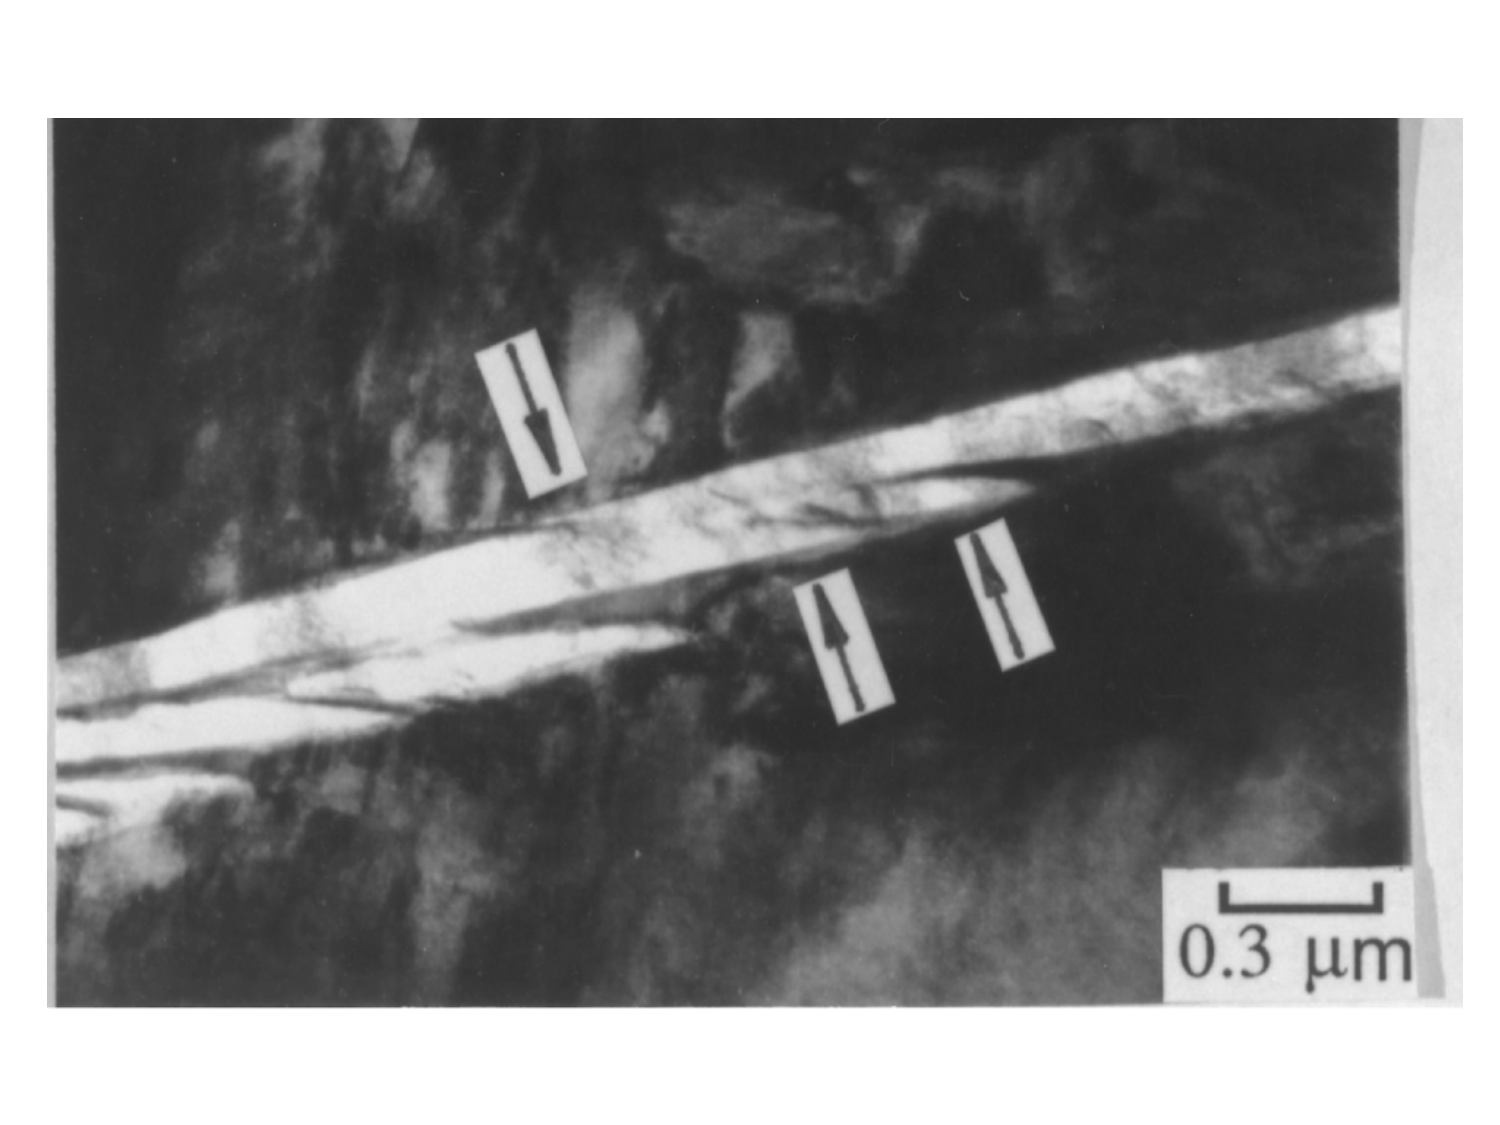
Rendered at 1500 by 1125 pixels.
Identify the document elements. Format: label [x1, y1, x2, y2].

picture [47, 118, 1463, 1012]
